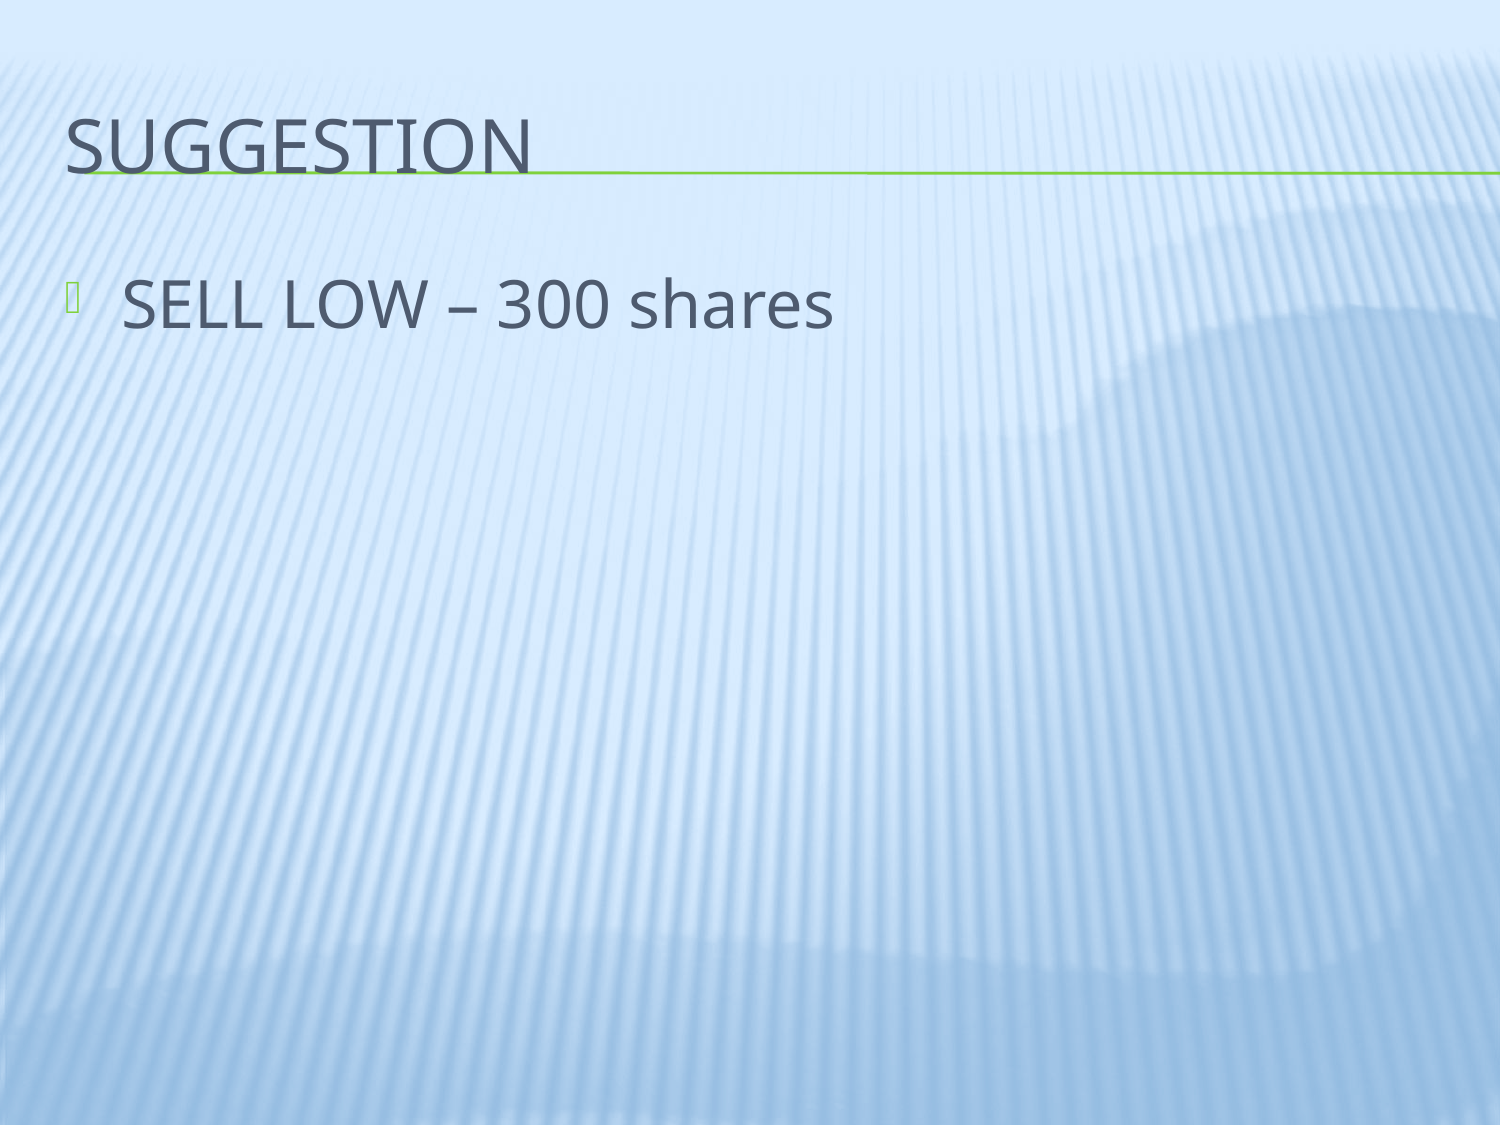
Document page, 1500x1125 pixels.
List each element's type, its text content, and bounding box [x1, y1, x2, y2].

list SELL LOW – 300 shares [50, 254, 1475, 998]
title Suggestion [50, 75, 1475, 213]
